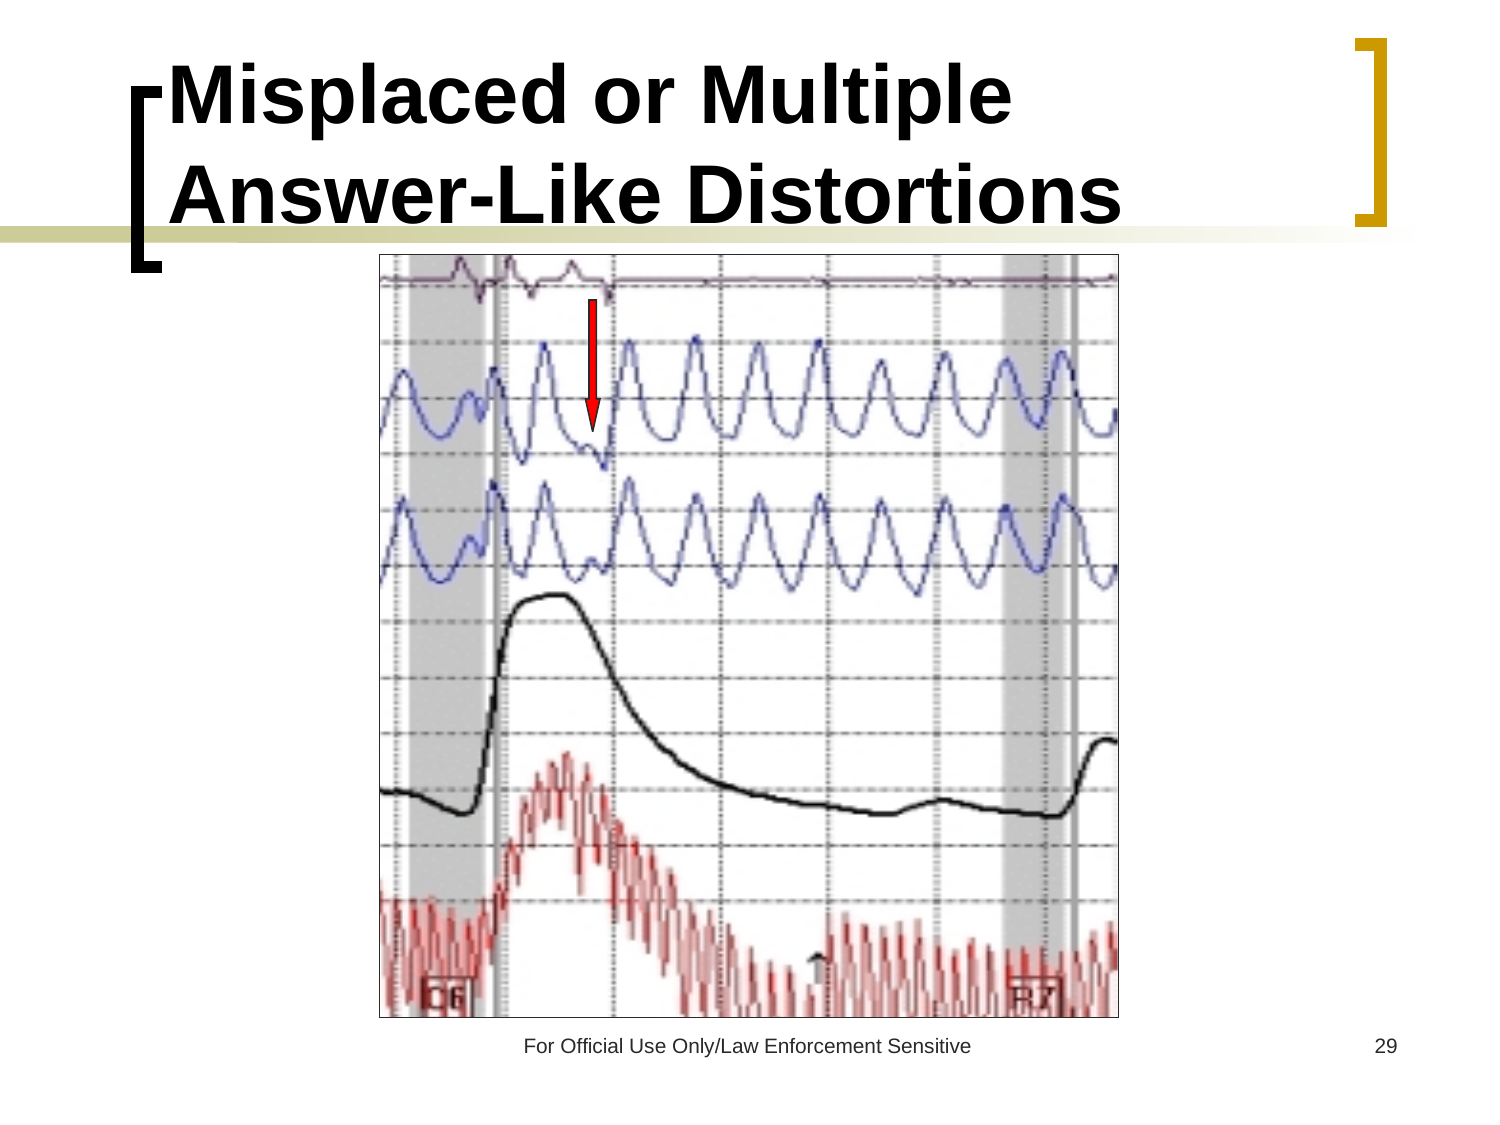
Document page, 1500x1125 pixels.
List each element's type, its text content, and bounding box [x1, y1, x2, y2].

footer For Official Use Only/Law Enforcement Sensitive [497, 1025, 998, 1101]
title Misplaced or Multiple Answer-Like Distortions [152, 15, 1328, 248]
slide_number 29 [1099, 1024, 1413, 1101]
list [379, 254, 1118, 1017]
